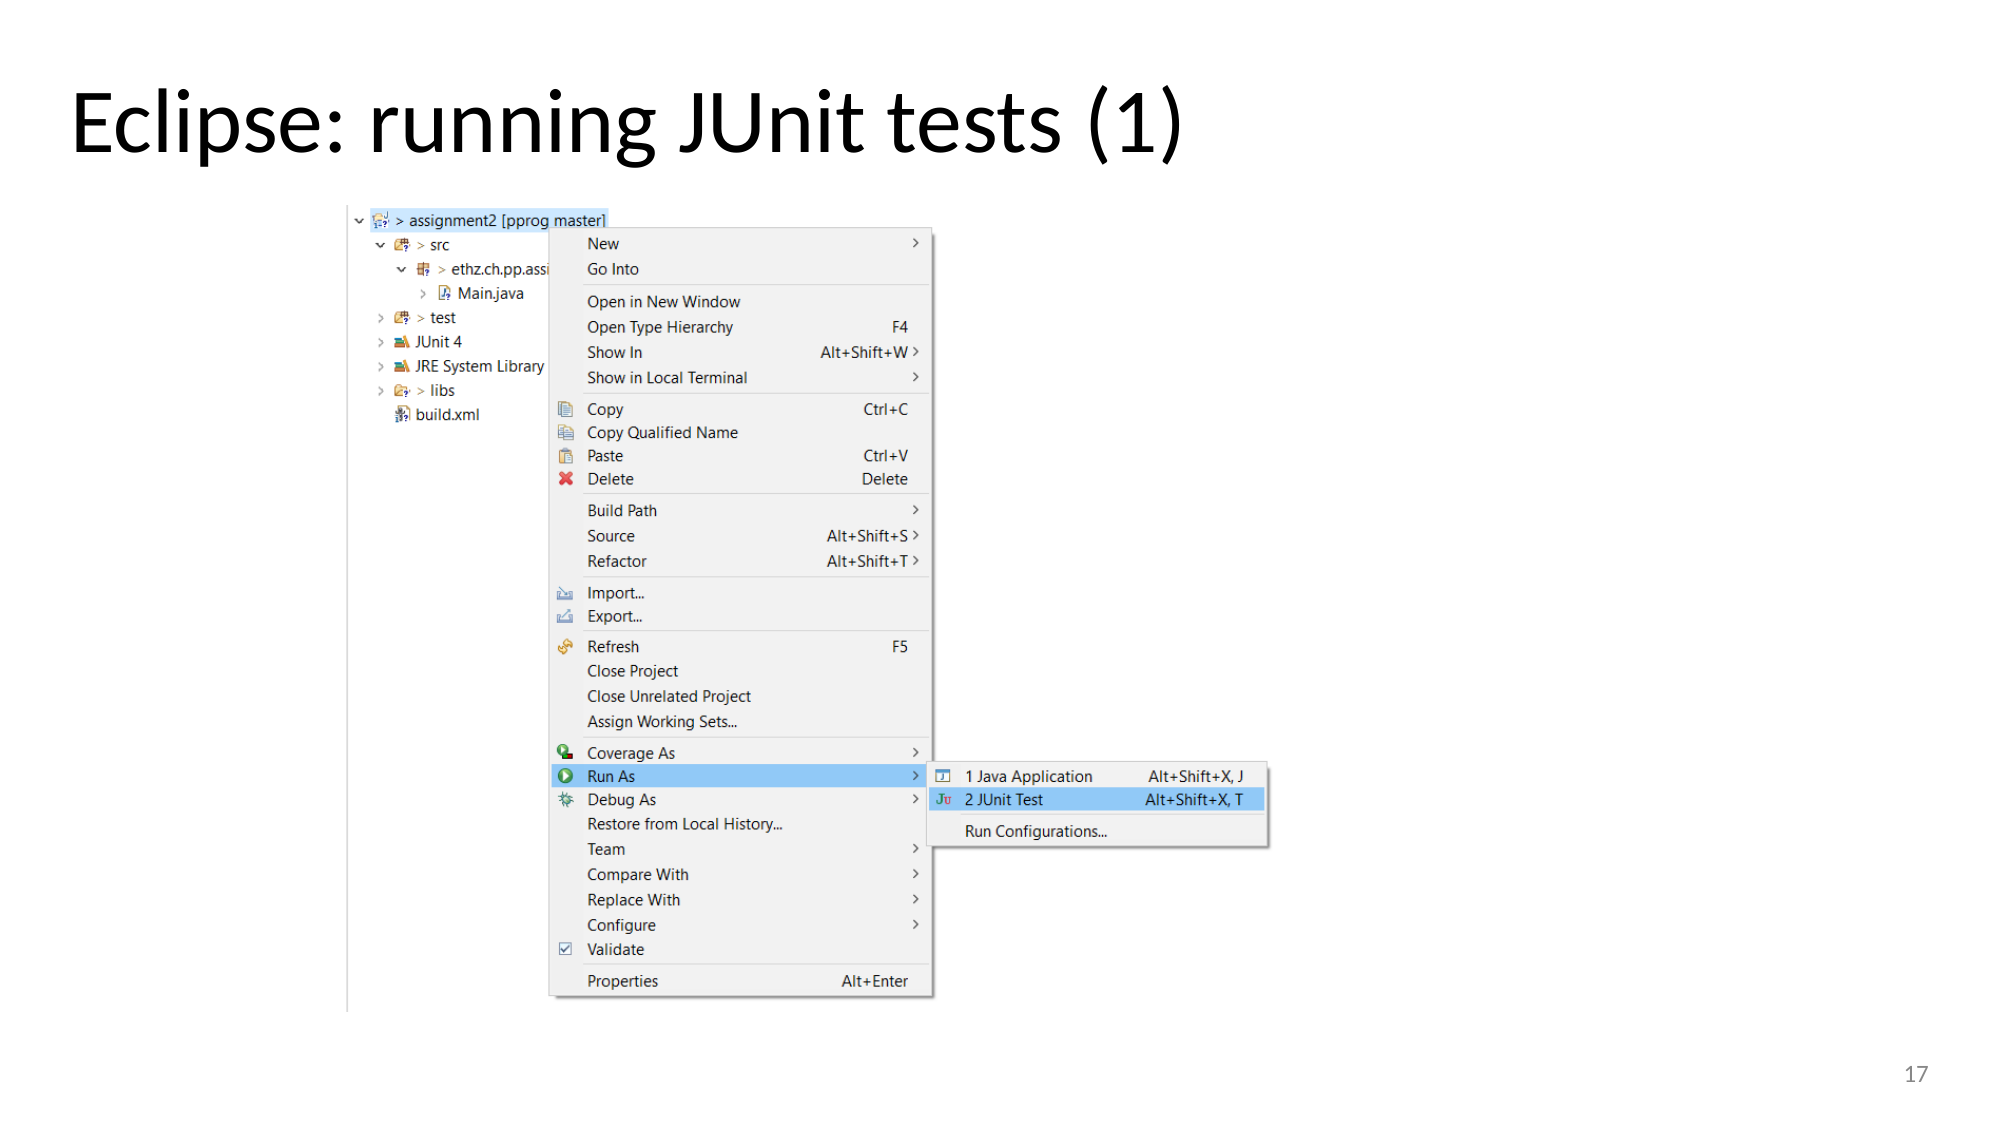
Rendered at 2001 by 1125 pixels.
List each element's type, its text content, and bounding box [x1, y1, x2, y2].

title Eclipse: running JUnit tests (1) [55, 29, 1945, 216]
picture [346, 205, 1276, 1013]
slide_number 17 [1412, 1042, 1945, 1103]
